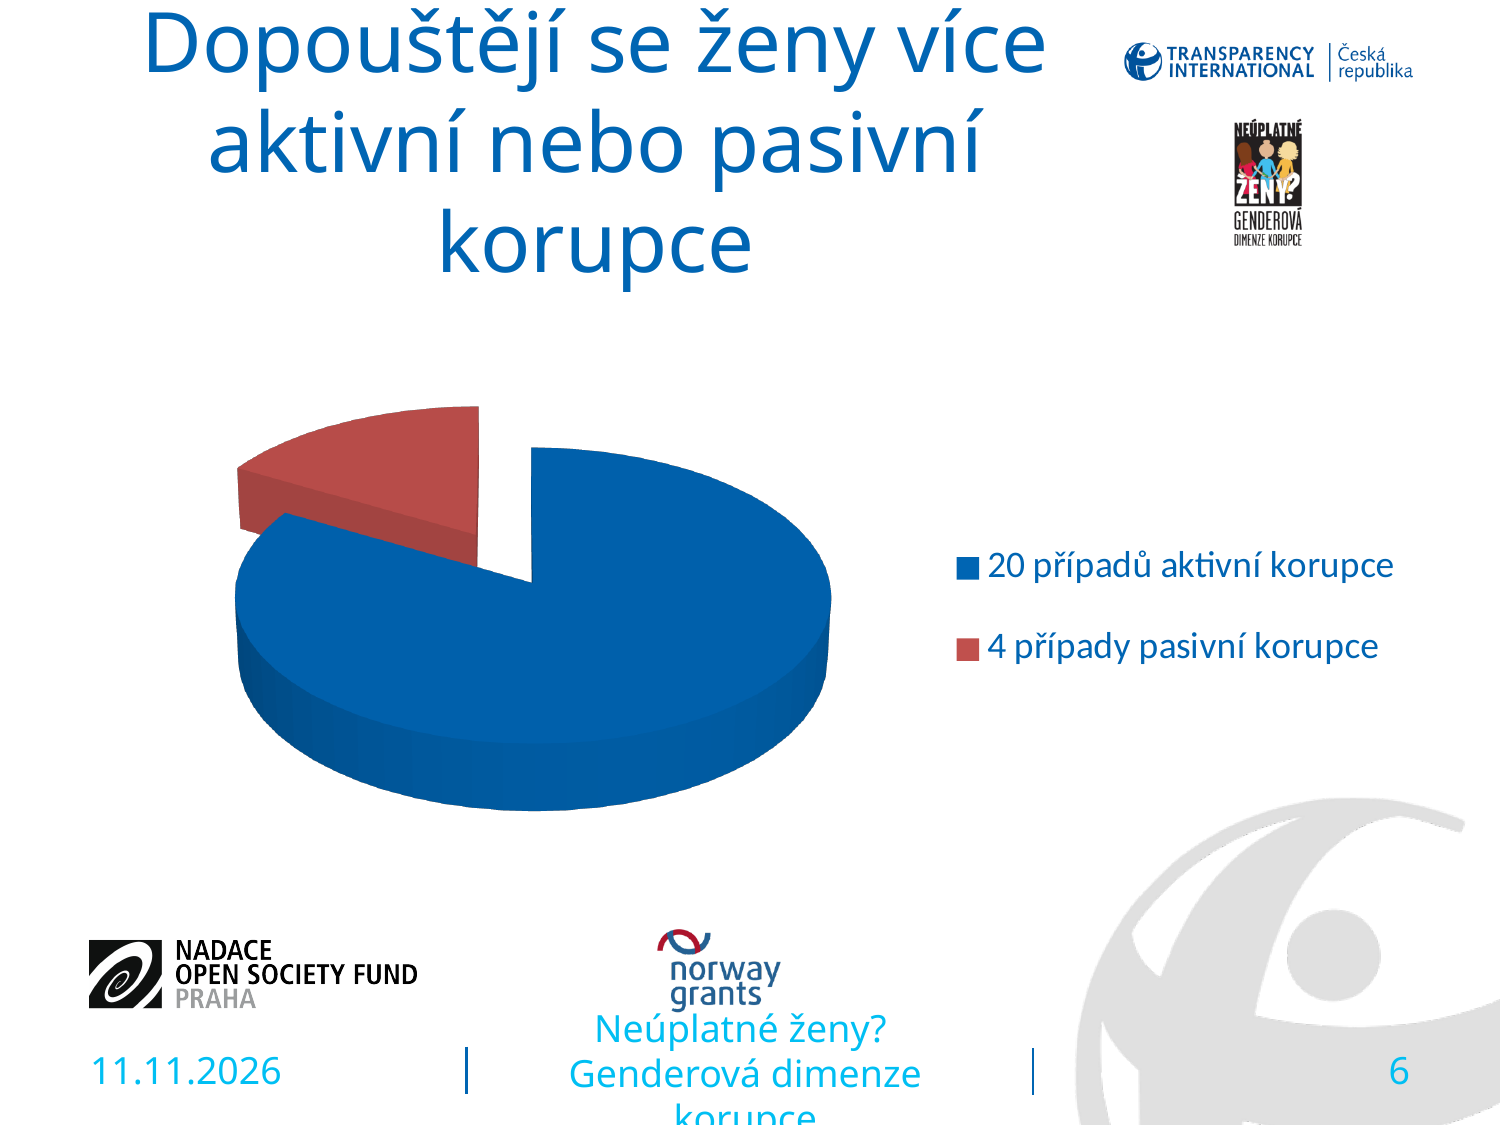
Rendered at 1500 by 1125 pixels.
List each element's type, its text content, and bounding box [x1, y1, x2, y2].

footer Neúplatné ženy? Genderová dimenze korupce [507, 1065, 983, 1125]
picture [1163, 116, 1372, 250]
title Dopouštějí se ženy více aktivní nebo pasivní korupce [75, 45, 1117, 233]
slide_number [75, 1042, 425, 1103]
picture [1116, 39, 1421, 84]
slide_number 6 [1074, 1042, 1425, 1103]
picture [88, 938, 417, 1010]
chart [74, 262, 1426, 883]
picture [656, 928, 782, 1013]
picture [1068, 792, 1500, 1125]
